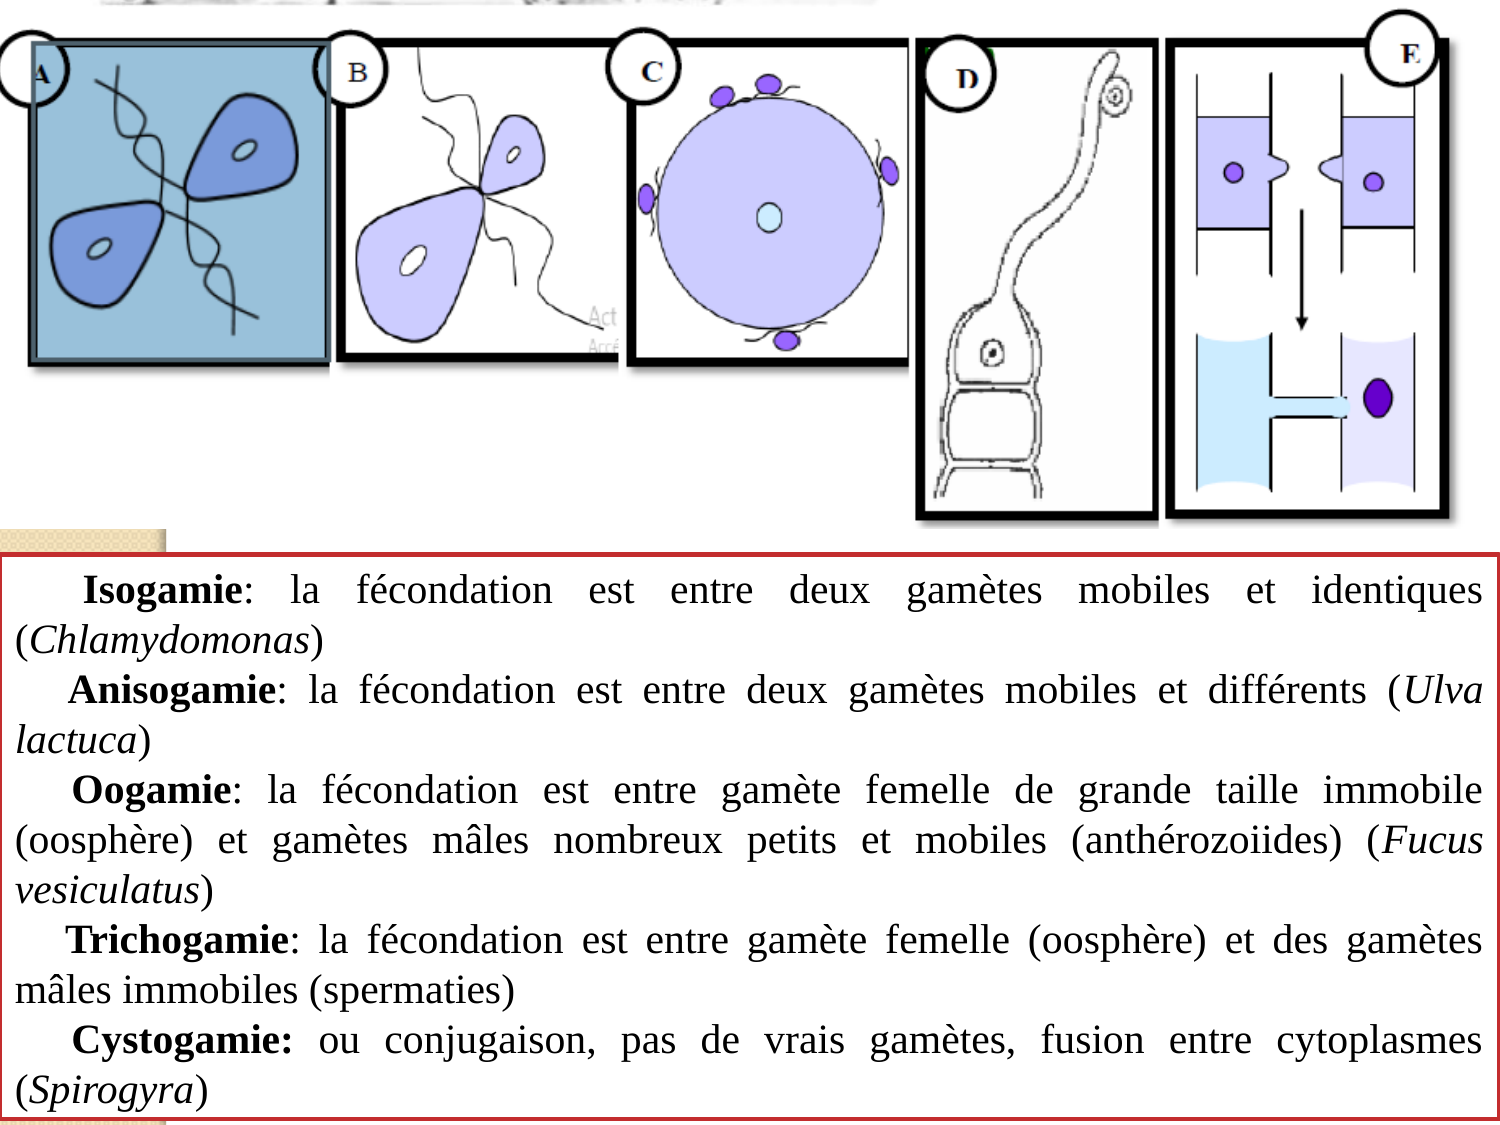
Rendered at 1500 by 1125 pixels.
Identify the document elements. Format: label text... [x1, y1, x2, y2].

picture [0, 0, 1495, 529]
text_box  Isogamie: la fécondation est entre deux gamètes mobiles et identiques (Chlamydomonas)  Anisogamie: la fécondation est entre deux gamètes mobiles et différents (Ulva lactuca)  Oogamie: la fécondation est entre gamète femelle de grande taille immobile (oosphère) et gamètes mâles nombreux petits et mobiles (anthérozoiides) (Fucus vesiculatus)  Trichogamie: la fécondation est entre gamète femelle (oosphère) et des gamètes mâles immobiles (spermaties)  Cystogamie: ou conjugaison, pas de vrais gamètes, fusion entre cytoplasmes (Spirogyra) [0, 552, 1500, 1121]
